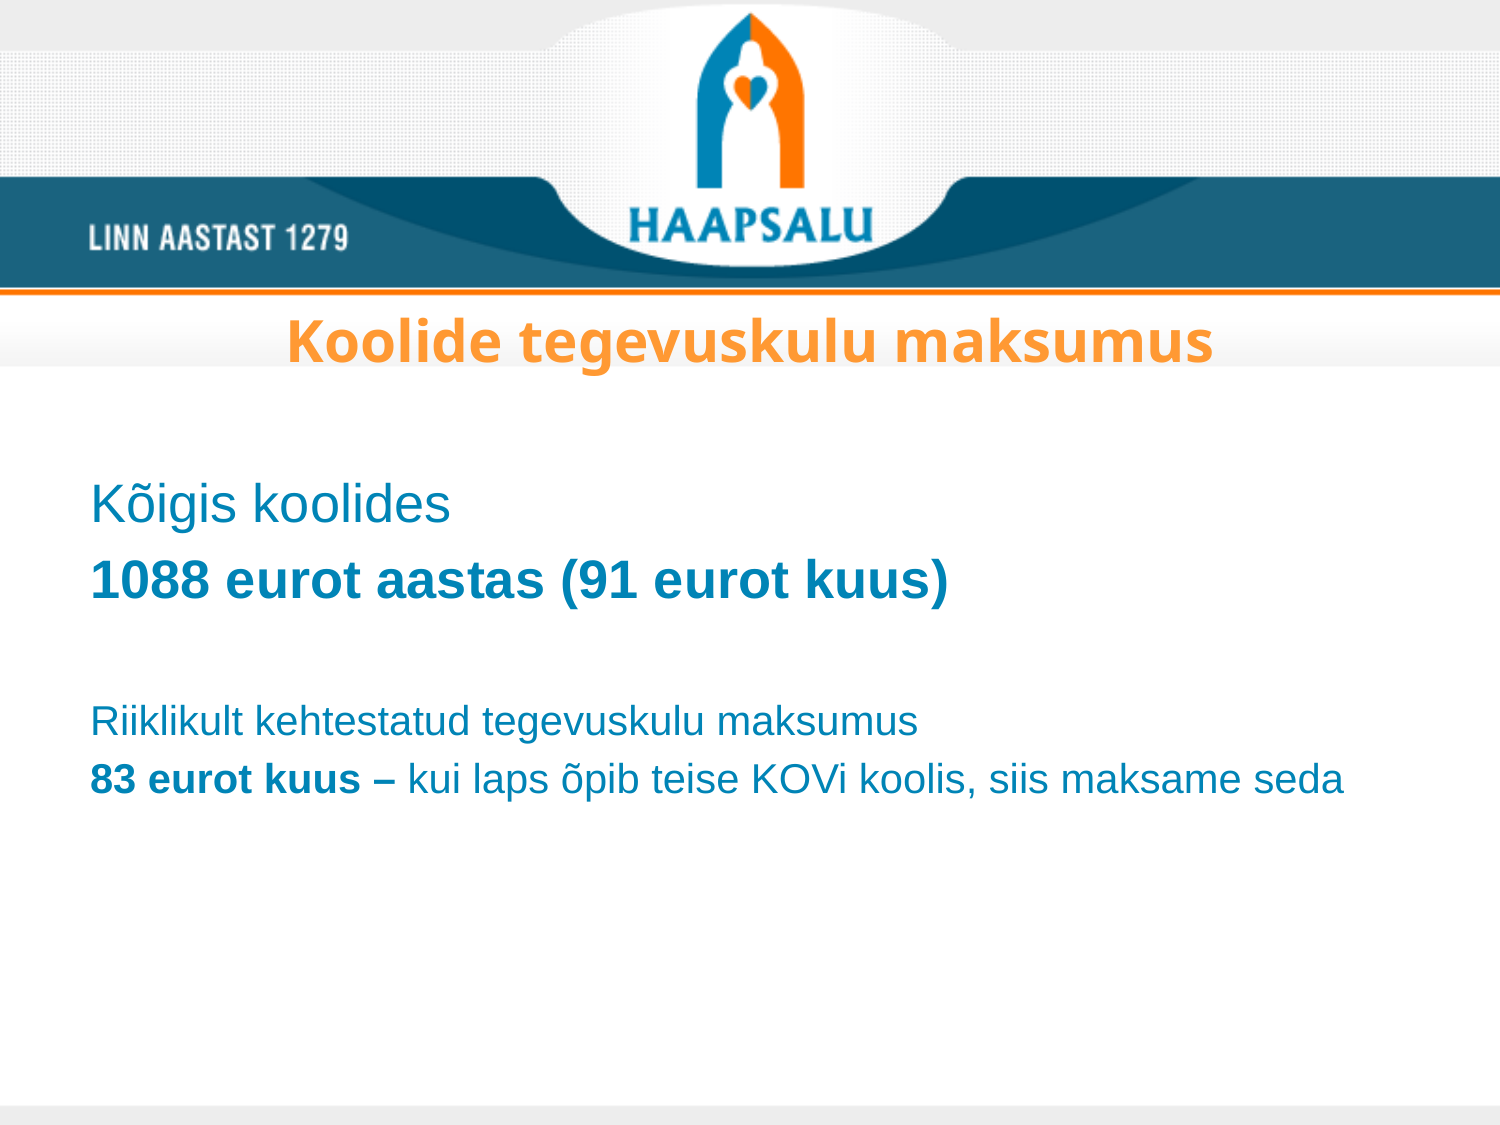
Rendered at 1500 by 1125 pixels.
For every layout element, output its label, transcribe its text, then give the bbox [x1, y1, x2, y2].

list Kõigis koolides 1088 eurot aastas (91 eurot kuus) Riiklikult kehtestatud tegevuskulu maksumus 83 eurot kuus – kui laps õpib teise KOVi koolis, siis maksame seda [74, 460, 1426, 1000]
title Koolide tegevuskulu maksumus [74, 244, 1426, 433]
picture [0, 0, 1500, 1125]
